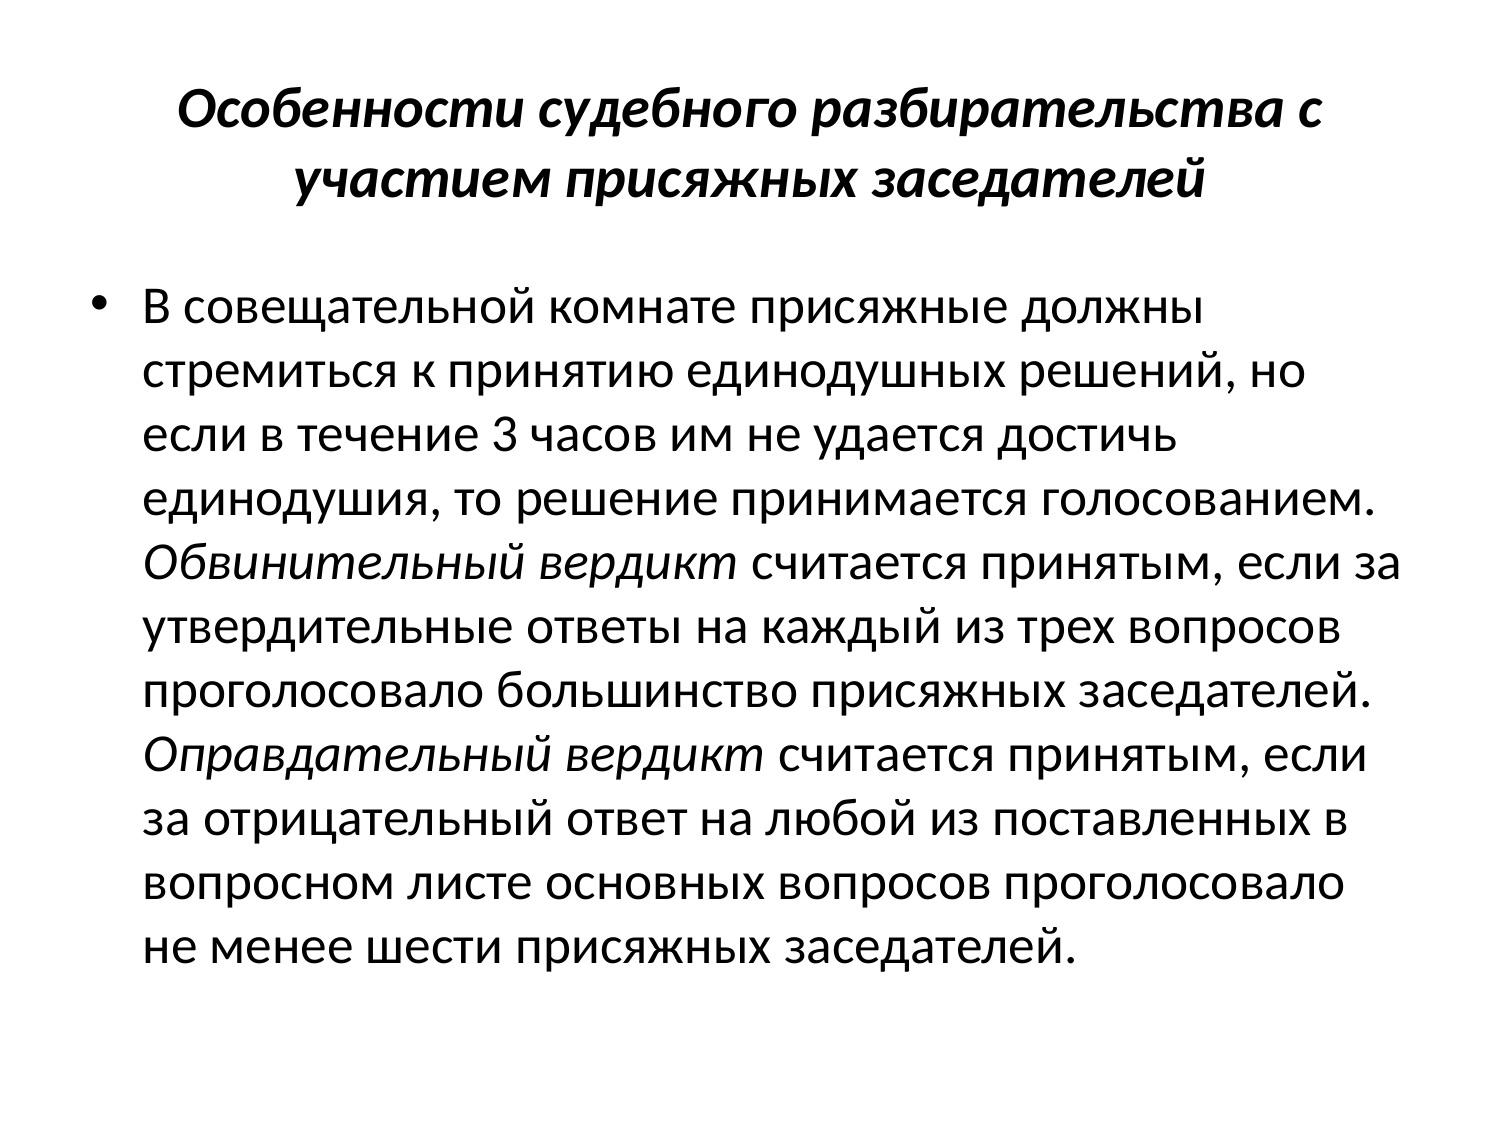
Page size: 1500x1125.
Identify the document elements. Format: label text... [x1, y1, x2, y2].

title Особенности судебного разбирательства с участием присяжных заседателей [75, 45, 1425, 233]
list В совещательной комнате присяжные должны стремиться к принятию единодушных решений, но если в течение 3 часов им не удается достичь единодушия, то решение принимается голосованием. Обвинительный вердикт считается принятым, если за утвердительные ответы на каждый из трех вопросов проголосовало большинство присяжных заседателей. Оправдательный вердикт считается принятым, если за отрицательный ответ на любой из поставленных в вопросном листе основных вопросов проголосовало не менее шести присяжных заседателей. [75, 262, 1425, 1005]
